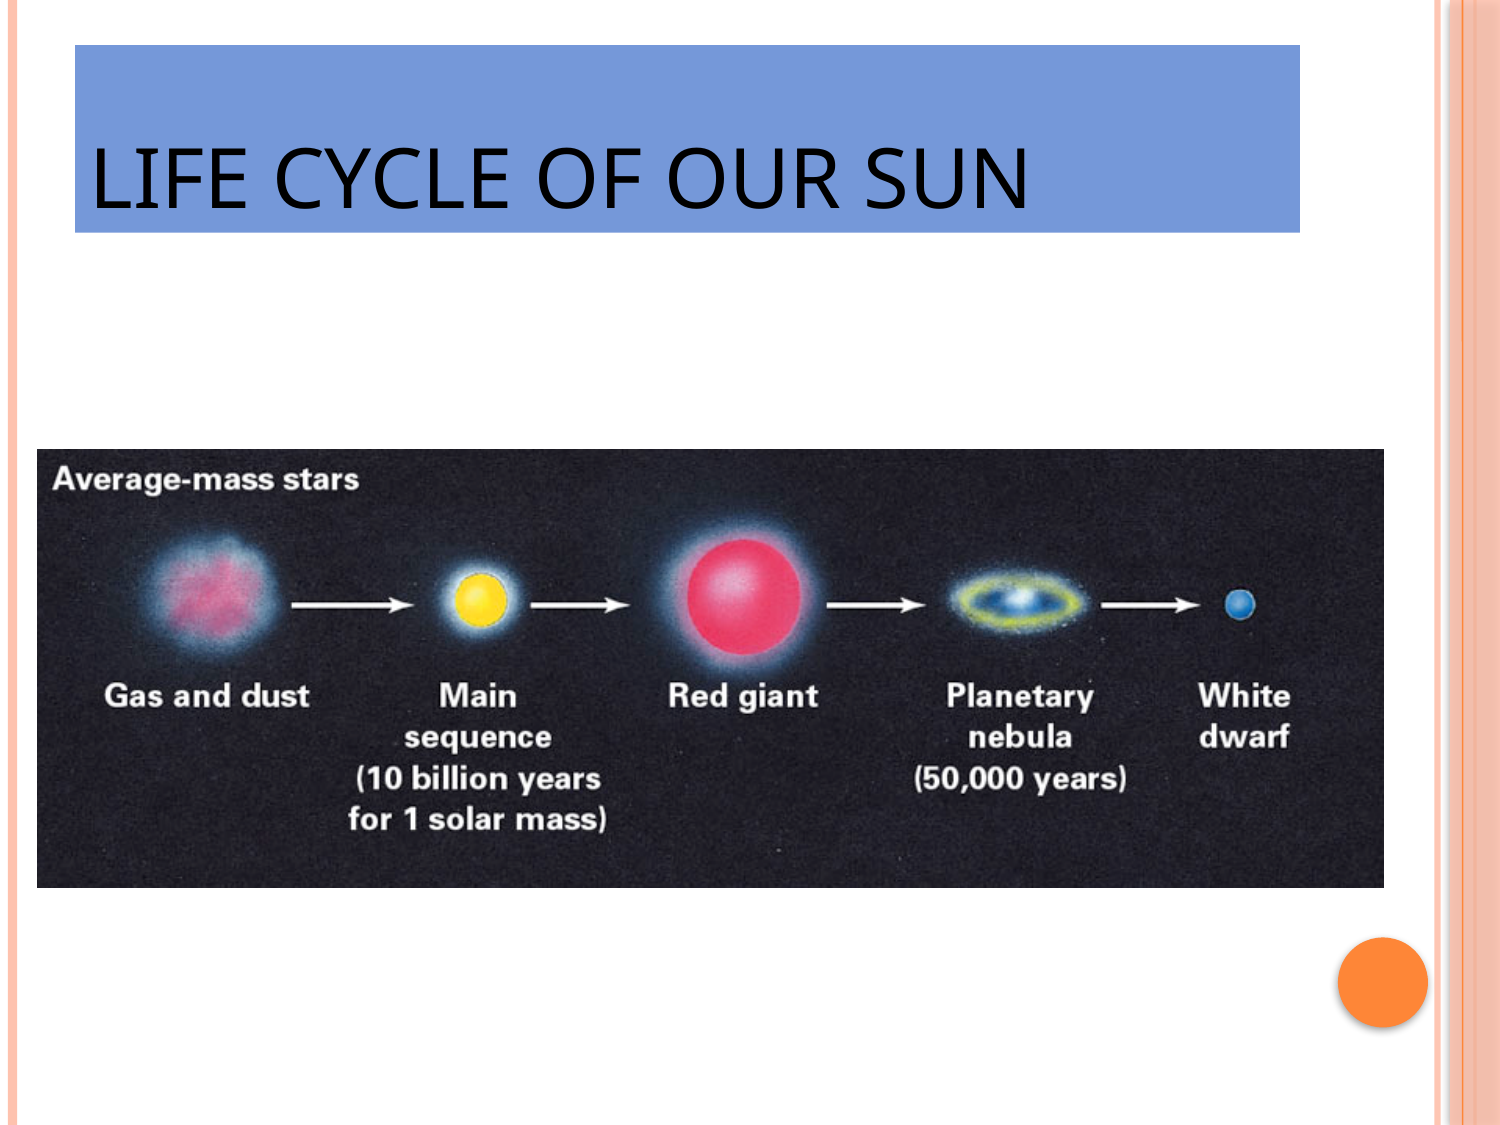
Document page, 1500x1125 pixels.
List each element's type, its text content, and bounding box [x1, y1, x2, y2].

title Life cycle of our sun [75, 45, 1300, 233]
picture [36, 449, 1384, 888]
